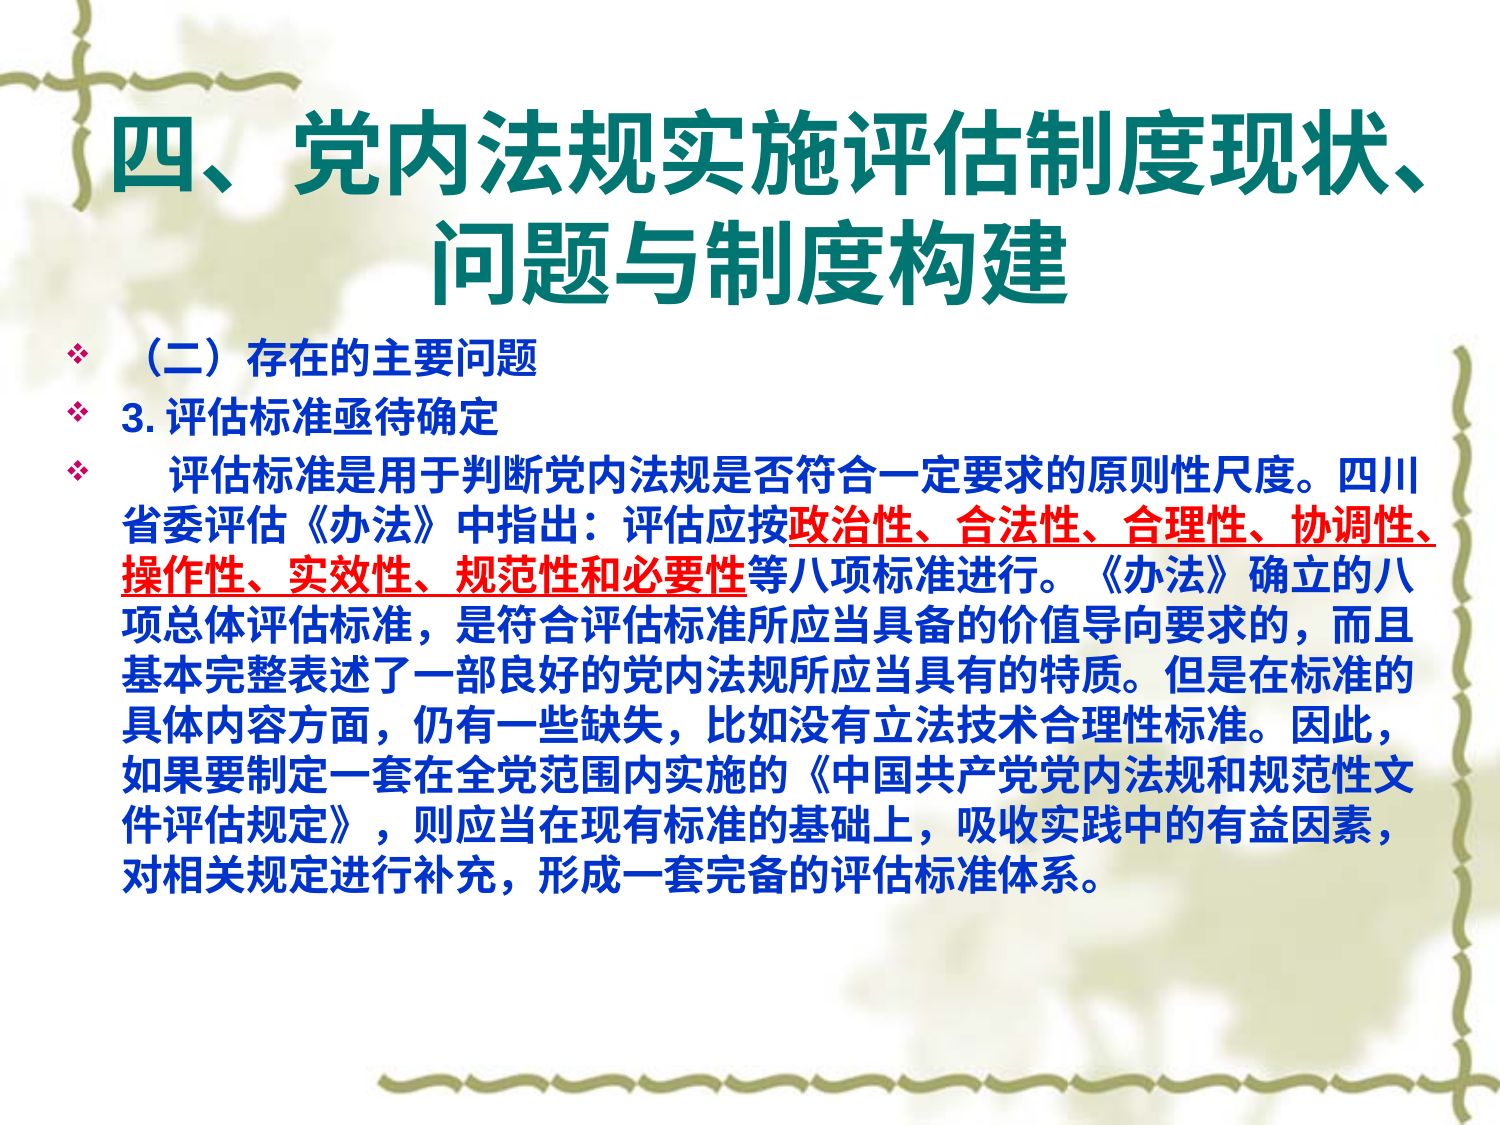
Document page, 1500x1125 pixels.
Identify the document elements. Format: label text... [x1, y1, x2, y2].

picture [0, 0, 1500, 1125]
title 四、党内法规实施评估制度现状、问题与制度构建 [49, 112, 1451, 301]
list （二）存在的主要问题 3.评估标准亟待确定 评估标准是用于判断党内法规是否符合一定要求的原则性尺度。四川省委评估《办法》中指出：评估应按政治性、合法性、合理性、协调性、操作性、实效性、规范性和必要性等八项标准进行。《办法》确立的八项总体评估标准，是符合评估标准所应当具备的价值导向要求的，而且基本完整表述了一部良好的党内法规所应当具有的特质。但是在标准的具体内容方面，仍有一些缺失，比如没有立法技术合理性标准。因此，如果要制定一套在全党范围内实施的《中国共产党党内法规和规范性文件评估规定》，则应当在现有标准的基础上，吸收实践中的有益因素，对相关规定进行补充，形成一套完备的评估标准体系。 [49, 324, 1452, 963]
